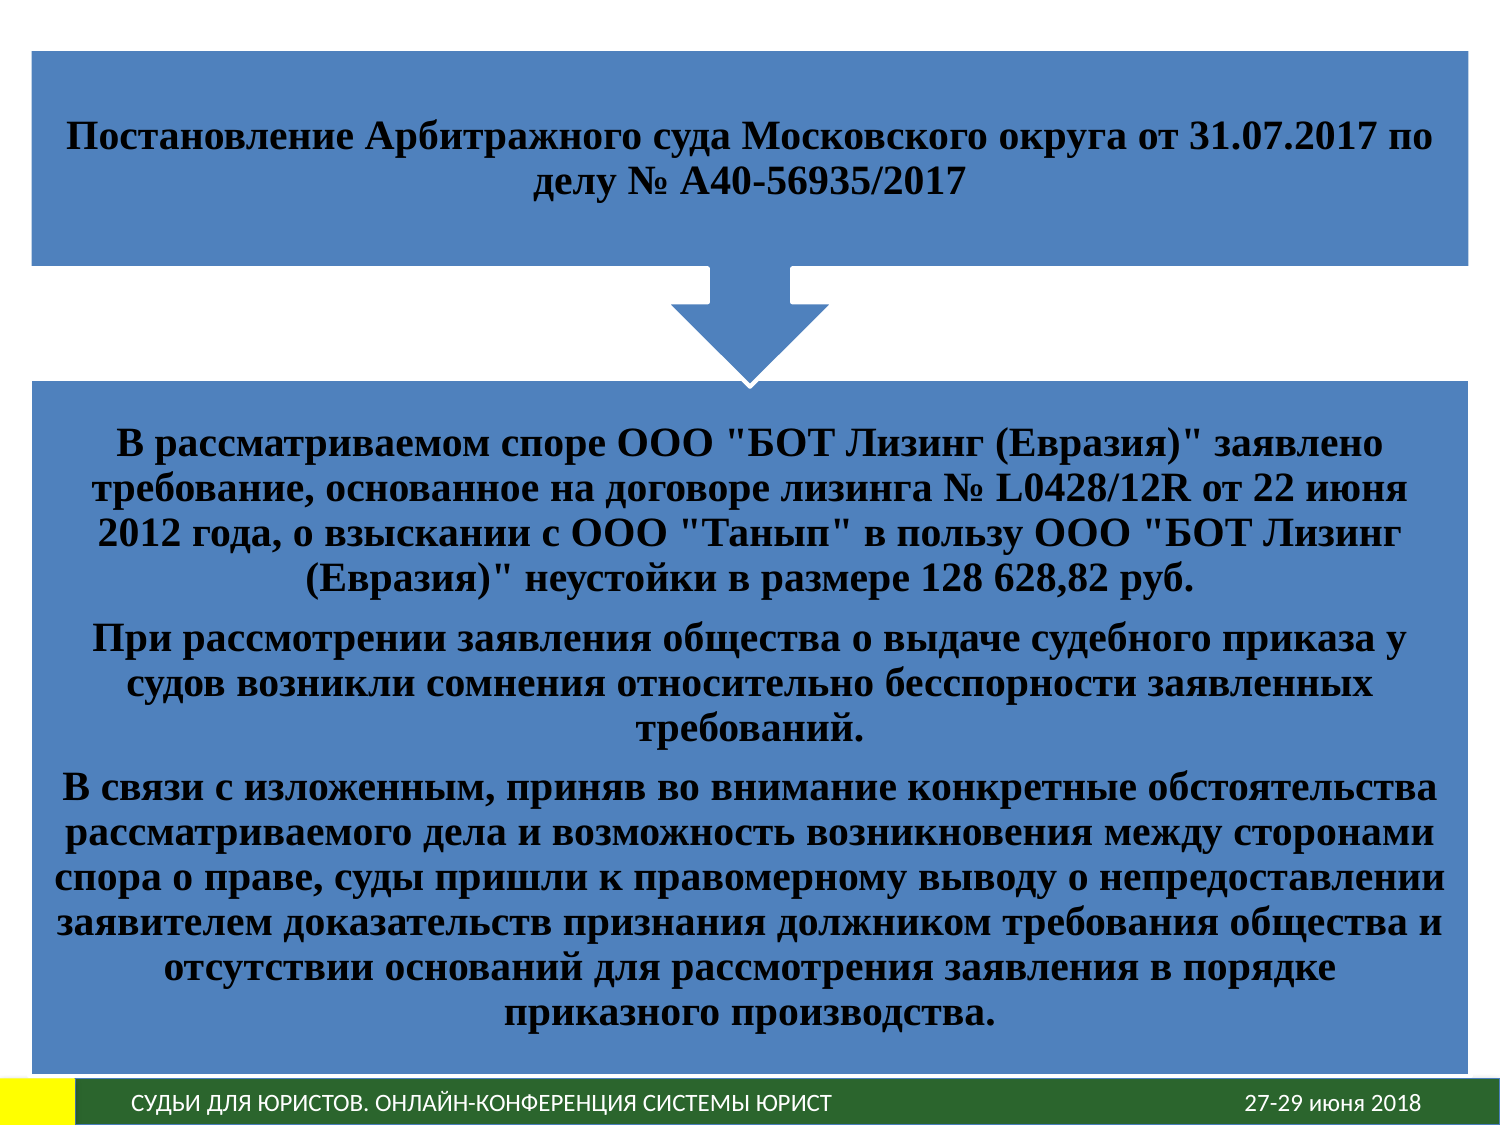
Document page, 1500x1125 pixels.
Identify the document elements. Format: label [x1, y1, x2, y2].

text_box [29, 48, 1471, 387]
text_box [29, 393, 1471, 1077]
